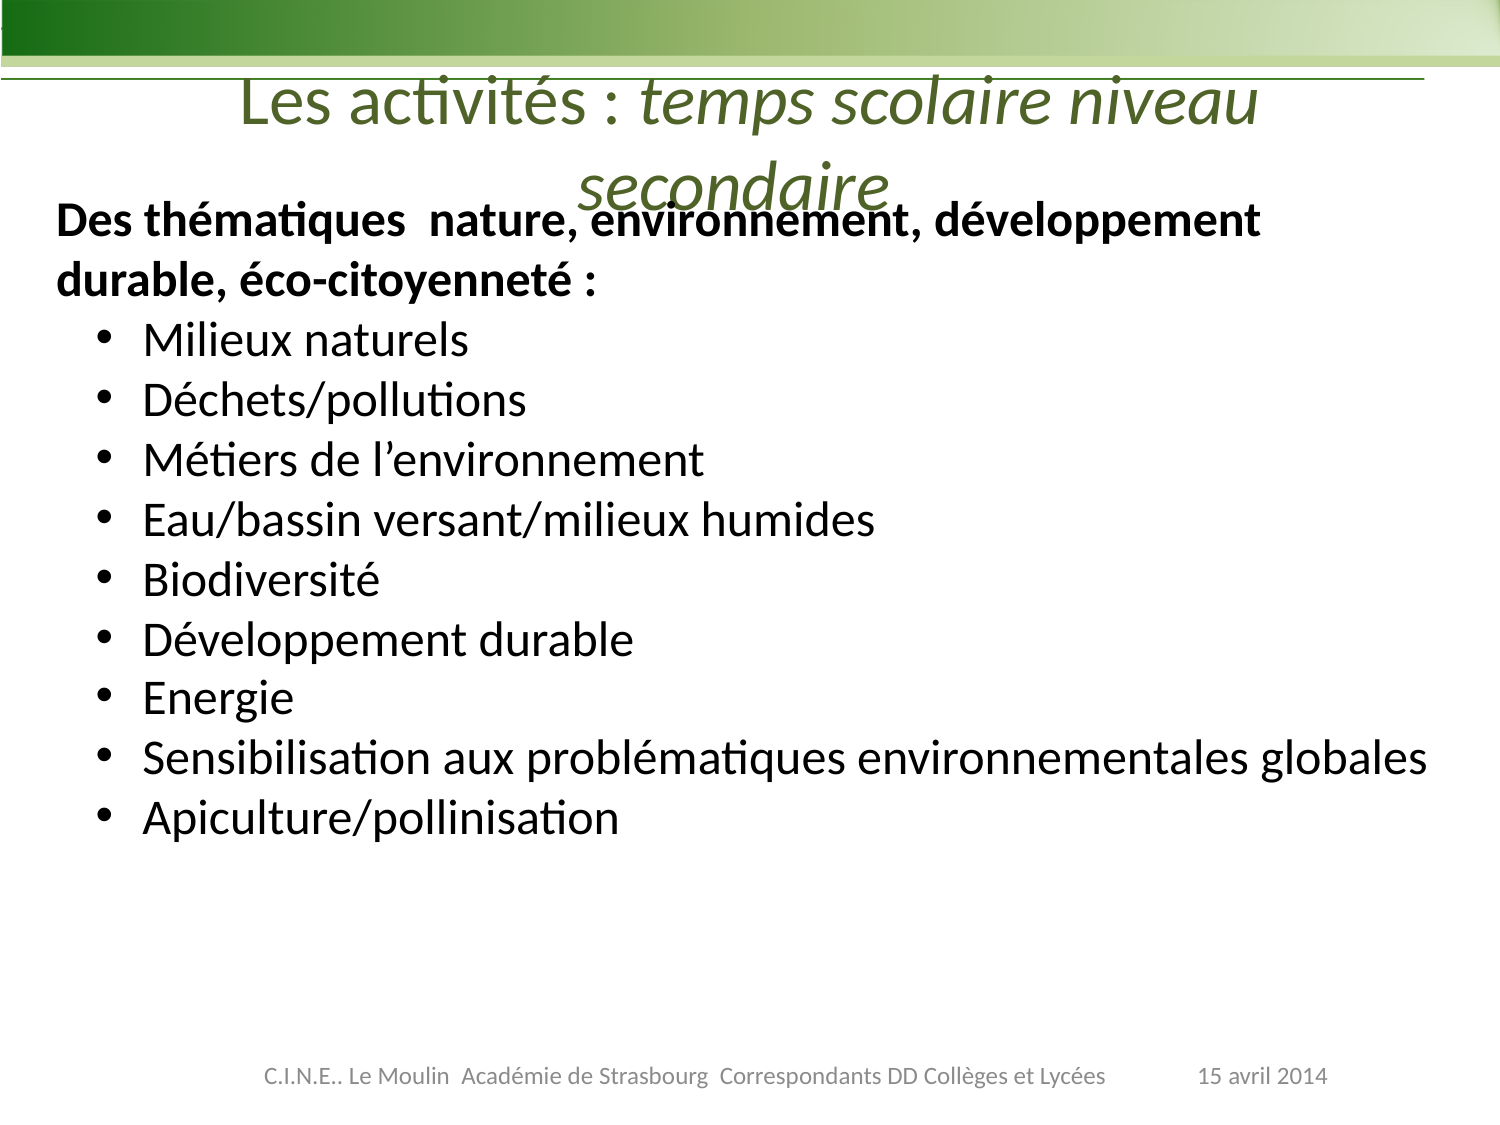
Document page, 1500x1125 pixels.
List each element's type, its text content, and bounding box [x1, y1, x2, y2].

text_box Energie Sensibilisation aux problématiques environnementales globales Apiculture/pollinisation [41, 656, 1500, 852]
footer C.I.N.E.. Le Moulin Académie de Strasbourg Correspondants DD Collèges et Lycées 15 avril 2014 [218, 1046, 1376, 1103]
title Les activités : temps scolaire niveau secondaire [75, 45, 1425, 233]
picture [0, 0, 1500, 81]
text_box Des thématiques nature, environnement, développement durable, éco-citoyenneté : Milieux naturels Déchets/pollutions Métiers de l’environnement Eau/bassin versant/milieux humides Biodiversité Développement durable [41, 149, 1400, 656]
